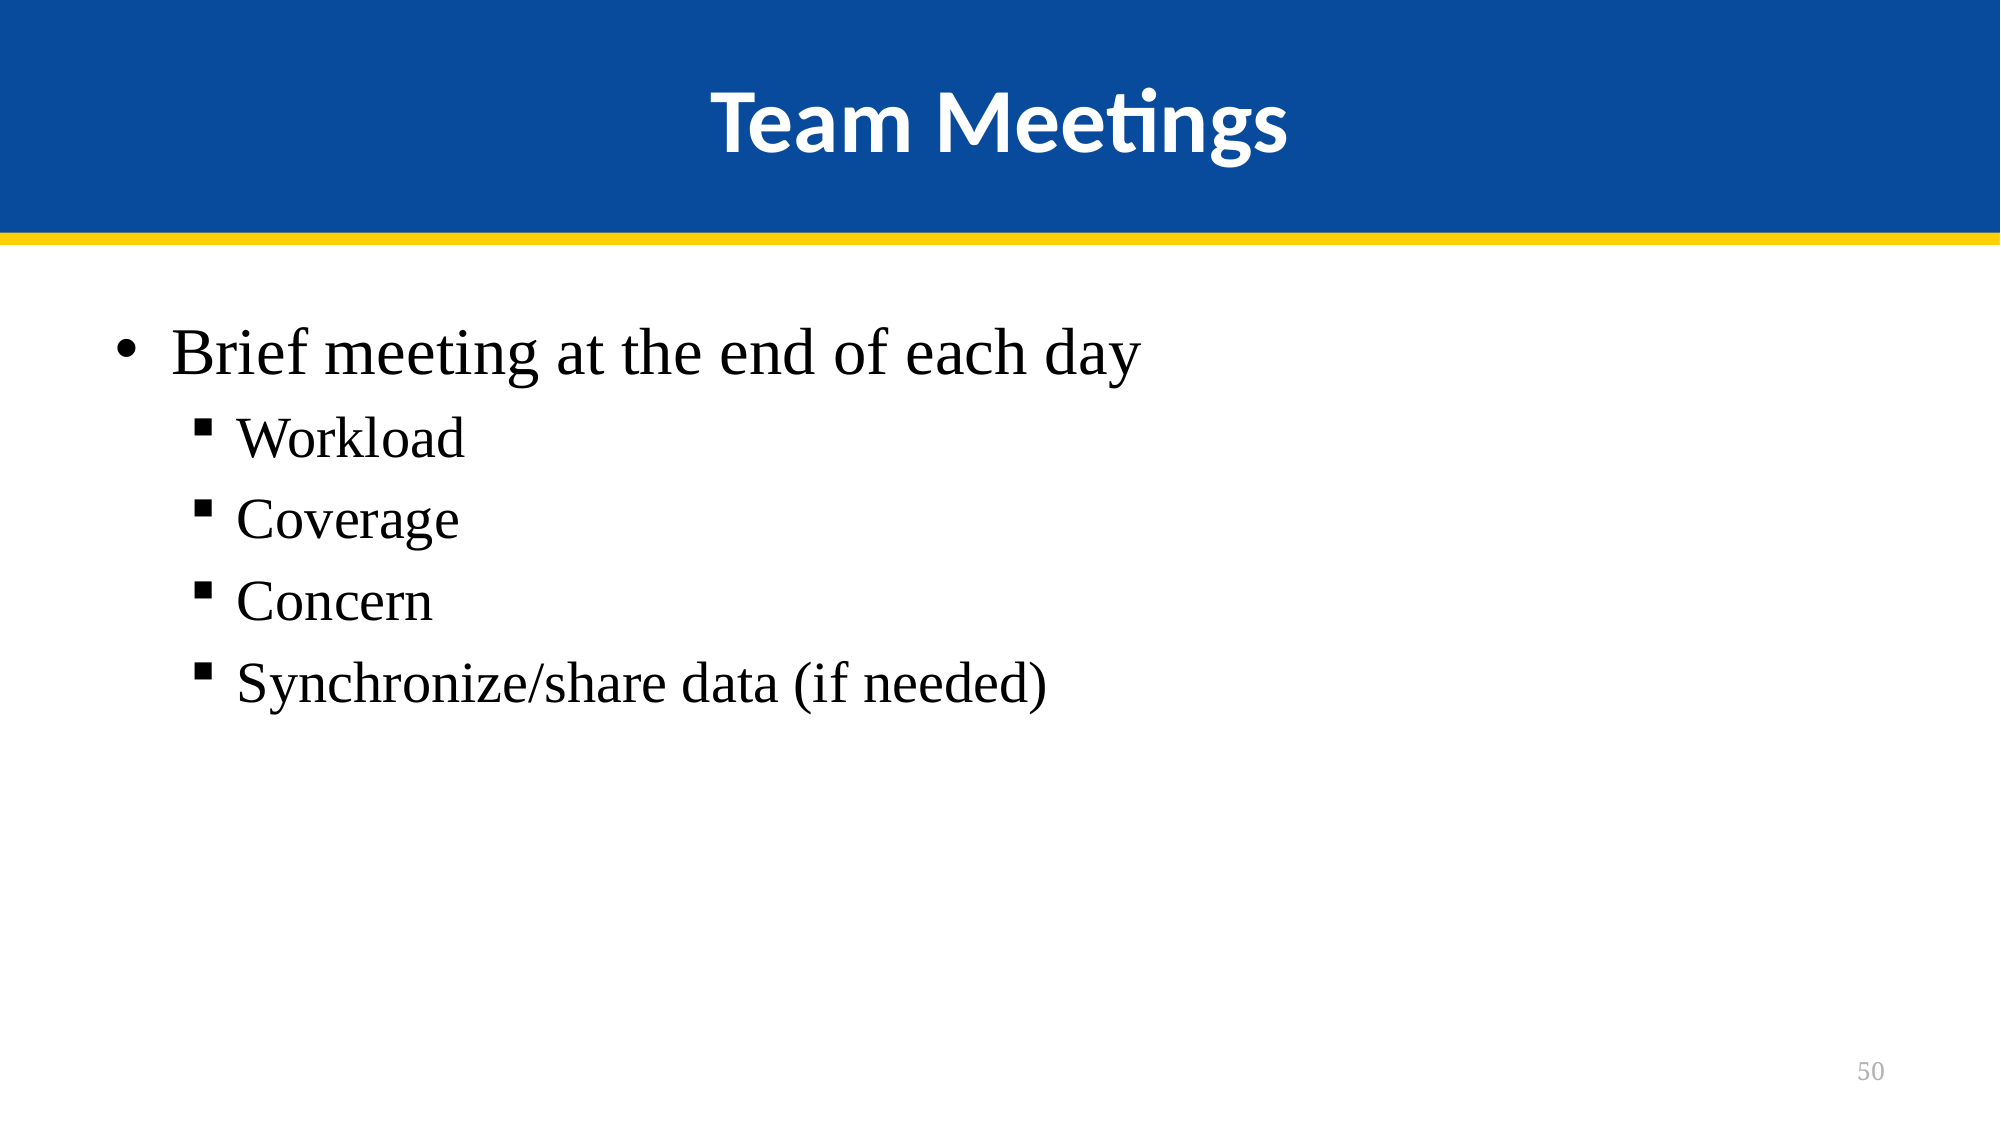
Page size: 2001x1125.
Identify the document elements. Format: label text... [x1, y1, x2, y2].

title Team Meetings [0, 0, 2000, 233]
list Brief meeting at the end of each day Workload Coverage Concern Synchronize/share data (if needed) [99, 299, 1900, 1005]
slide_number 50 [1433, 1042, 1900, 1103]
